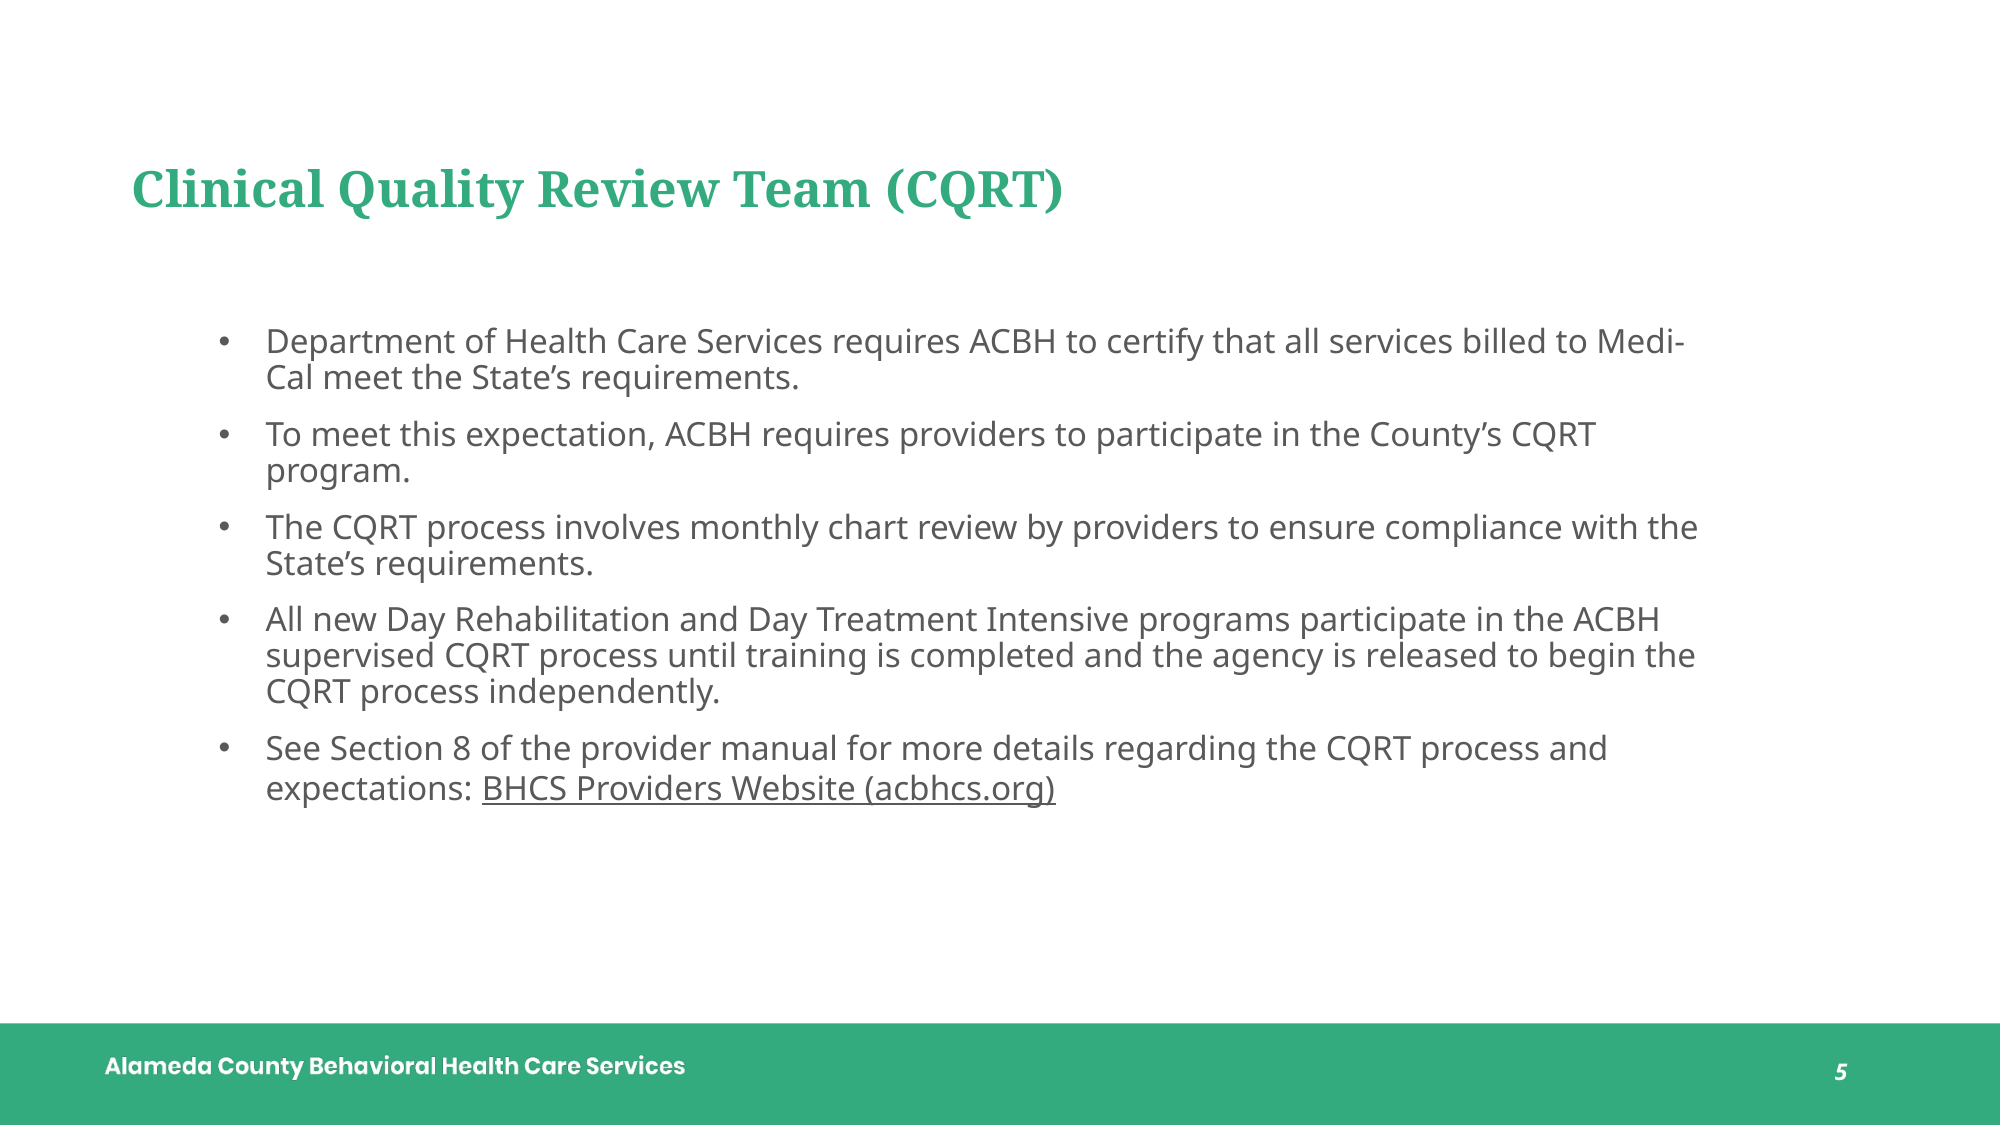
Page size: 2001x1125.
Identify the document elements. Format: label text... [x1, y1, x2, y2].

slide_number 5 [1412, 1042, 1863, 1103]
list Department of Health Care Services requires ACBH to certify that all services billed to Medi-Cal meet the State’s requirements. To meet this expectation, ACBH requires providers to participate in the County’s CQRT program. The CQRT process involves monthly chart review by providers to ensure compliance with the State’s requirements. All new Day Rehabilitation and Day Treatment Intensive programs participate in the ACBH supervised CQRT process until training is completed and the agency is released to begin the CQRT process independently. See Section 8 of the provider manual for more details regarding the CQRT process and expectations: BHCS Providers Website (acbhcs.org) [201, 317, 1746, 971]
title Clinical Quality Review Team (CQRT) [116, 120, 1084, 263]
picture [99, 1046, 724, 1089]
